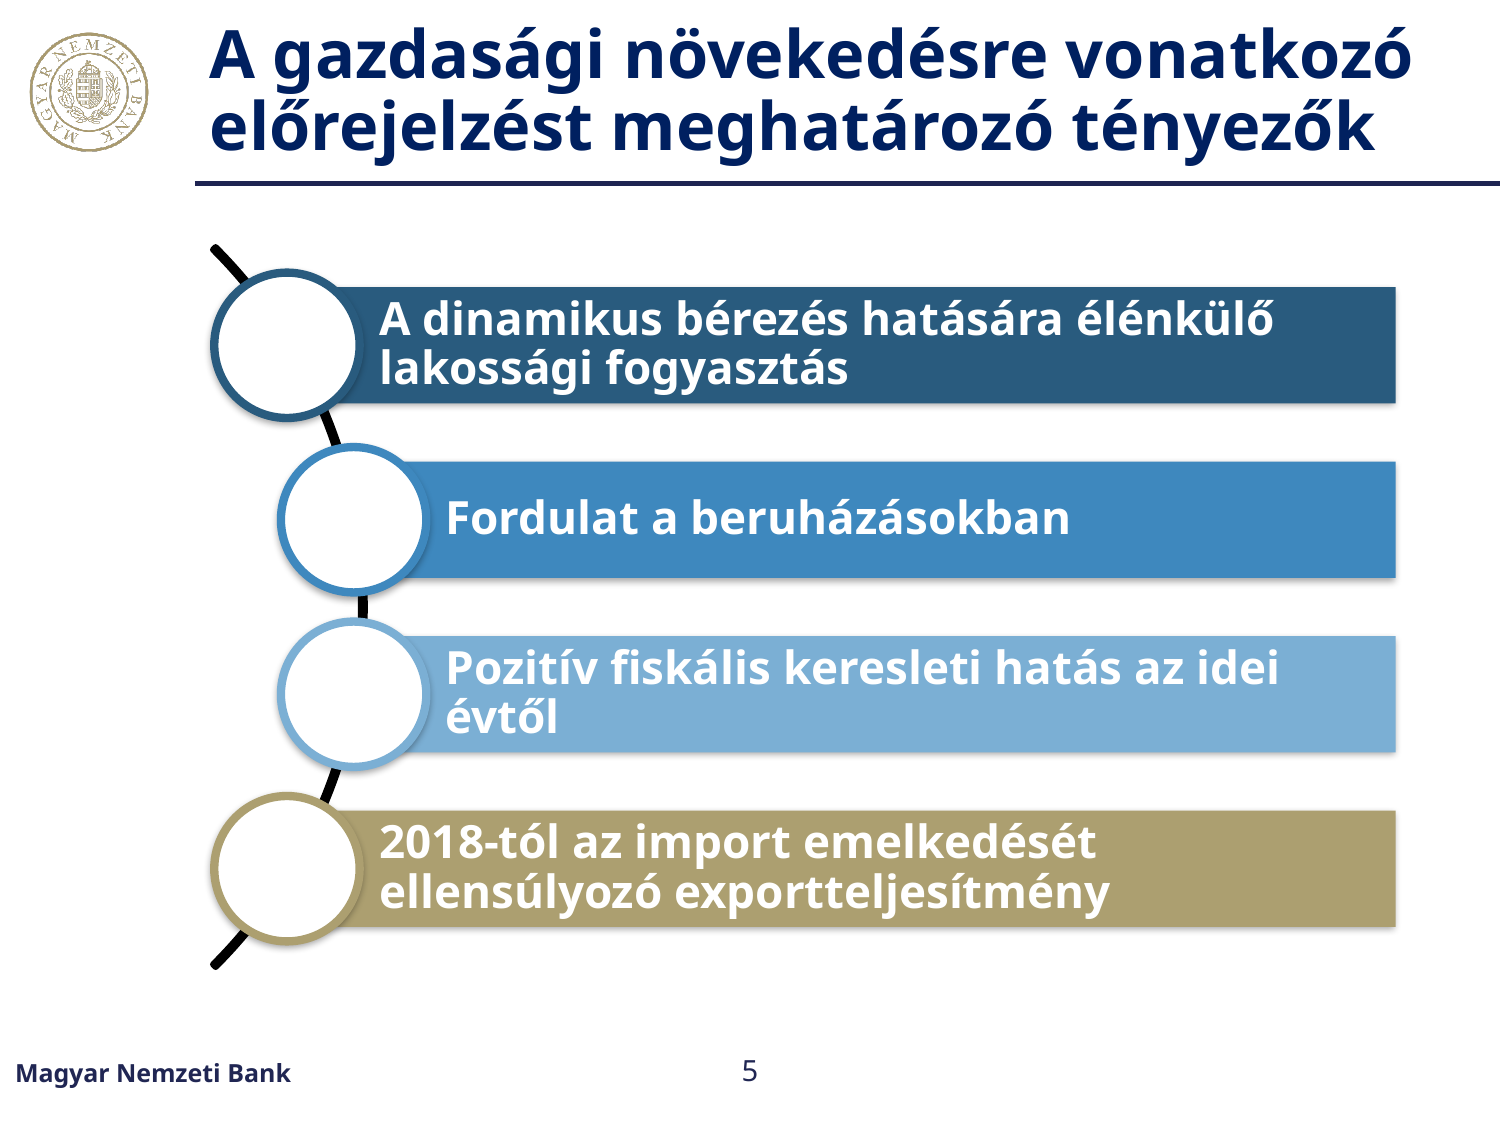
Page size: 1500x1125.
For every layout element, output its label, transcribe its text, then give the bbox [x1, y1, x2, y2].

picture [17, 21, 161, 165]
title A gazdasági növekedésre vonatkozó előrejelzést meghatározó tényezők [194, 0, 1500, 186]
footer Magyar Nemzeti Bank [0, 1042, 507, 1103]
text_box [201, 228, 1407, 986]
slide_number 5 [581, 1042, 919, 1103]
